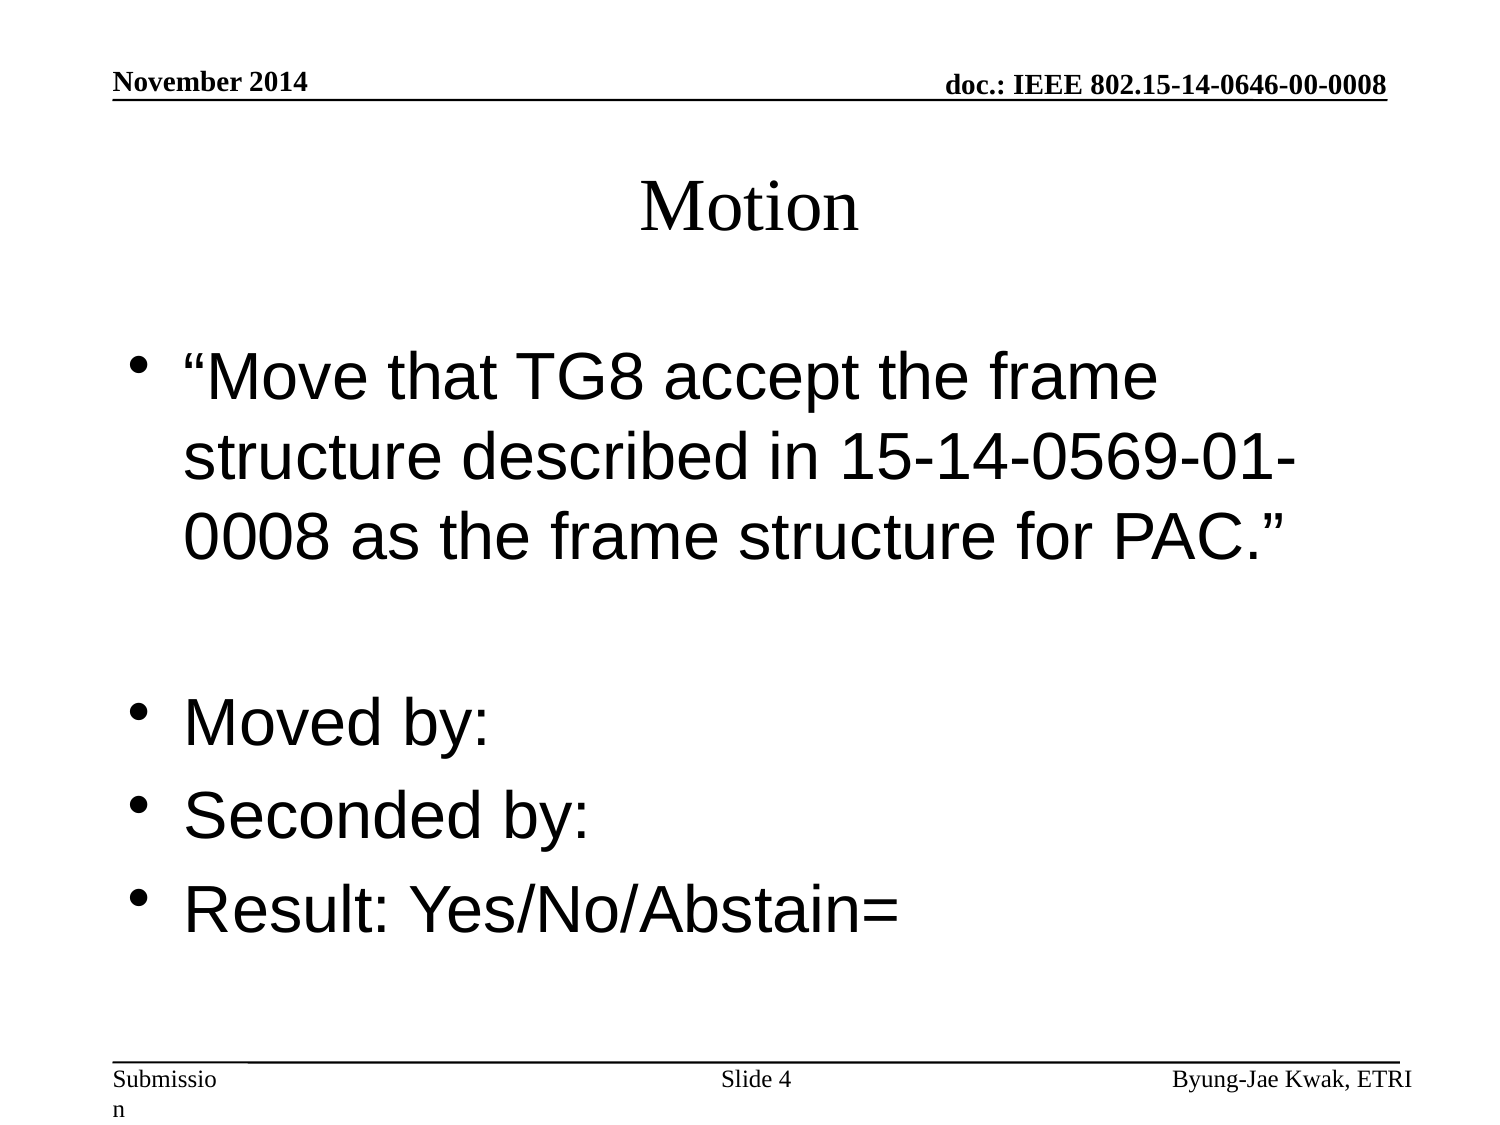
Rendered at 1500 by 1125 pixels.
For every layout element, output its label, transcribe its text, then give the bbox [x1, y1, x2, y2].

title Motion [112, 112, 1388, 288]
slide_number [112, 62, 375, 98]
slide_number Slide 4 [712, 1062, 800, 1093]
footer Byung-Jae Kwak, ETRI [900, 1062, 1413, 1093]
list “Move that TG8 accept the frame structure described in 15-14-0569-01-0008 as the frame structure for PAC.” Moved by: Seconded by: Result: Yes/No/Abstain= [112, 324, 1388, 1000]
